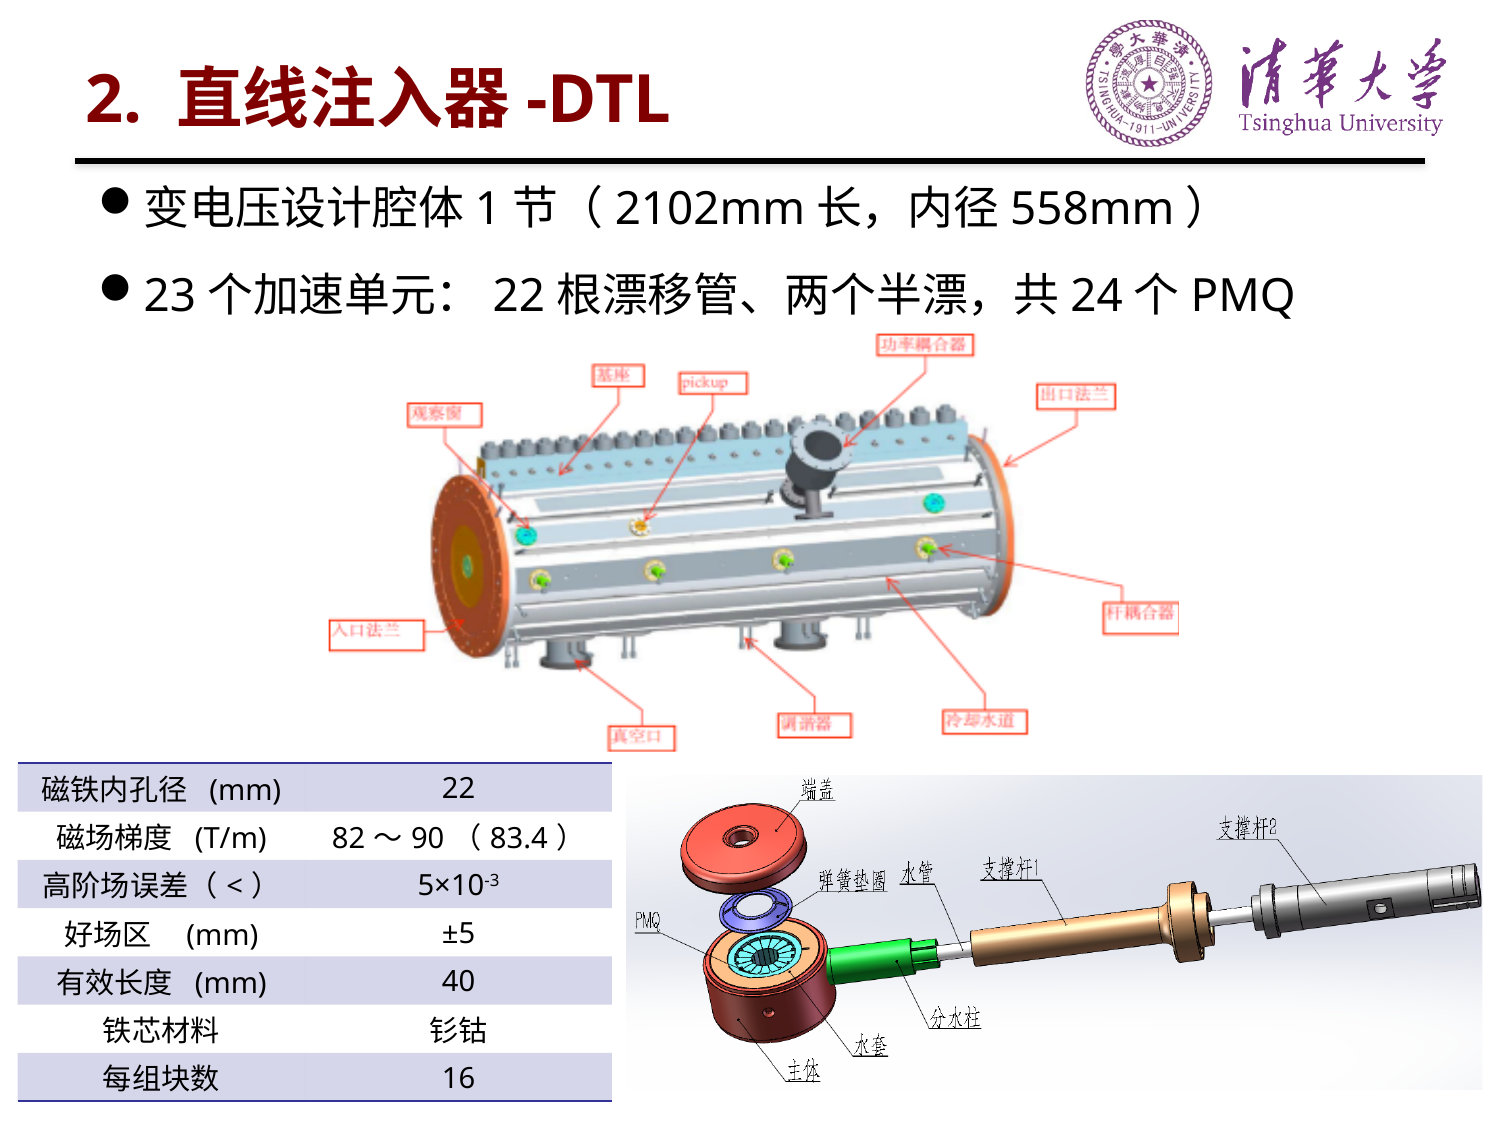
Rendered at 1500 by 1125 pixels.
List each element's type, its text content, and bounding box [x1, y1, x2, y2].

picture [1234, 32, 1450, 137]
table_cell 钐钴 [305, 1005, 612, 1053]
table_cell 16 [305, 1053, 612, 1100]
title 2. 直线注入器-DTL [70, 48, 1046, 138]
table_cell 磁场梯度 (T/m) [18, 812, 305, 860]
table_cell 40 [305, 956, 612, 1005]
table_cell 高阶场误差（<） [18, 860, 305, 908]
picture [328, 330, 1180, 752]
picture [1080, 20, 1214, 149]
text_box 变电压设计腔体1节（2102mm长，内径558mm） 23个加速单元：22根漂移管、两个半漂，共24个PMQ [83, 160, 1406, 329]
table_header 磁铁内孔径 (mm) [18, 764, 305, 812]
table_cell 铁芯材料 [18, 1005, 305, 1053]
table_header 22 [305, 764, 612, 812]
table_cell ±5 [305, 908, 612, 956]
table_cell 5×10-3 [305, 860, 612, 908]
table_cell 每组块数 [18, 1053, 305, 1100]
table_cell 82～90（83.4） [305, 812, 612, 860]
table_cell 好场区 (mm) [18, 908, 305, 956]
picture [625, 775, 1483, 1090]
table_cell 有效长度 (mm) [18, 956, 305, 1005]
